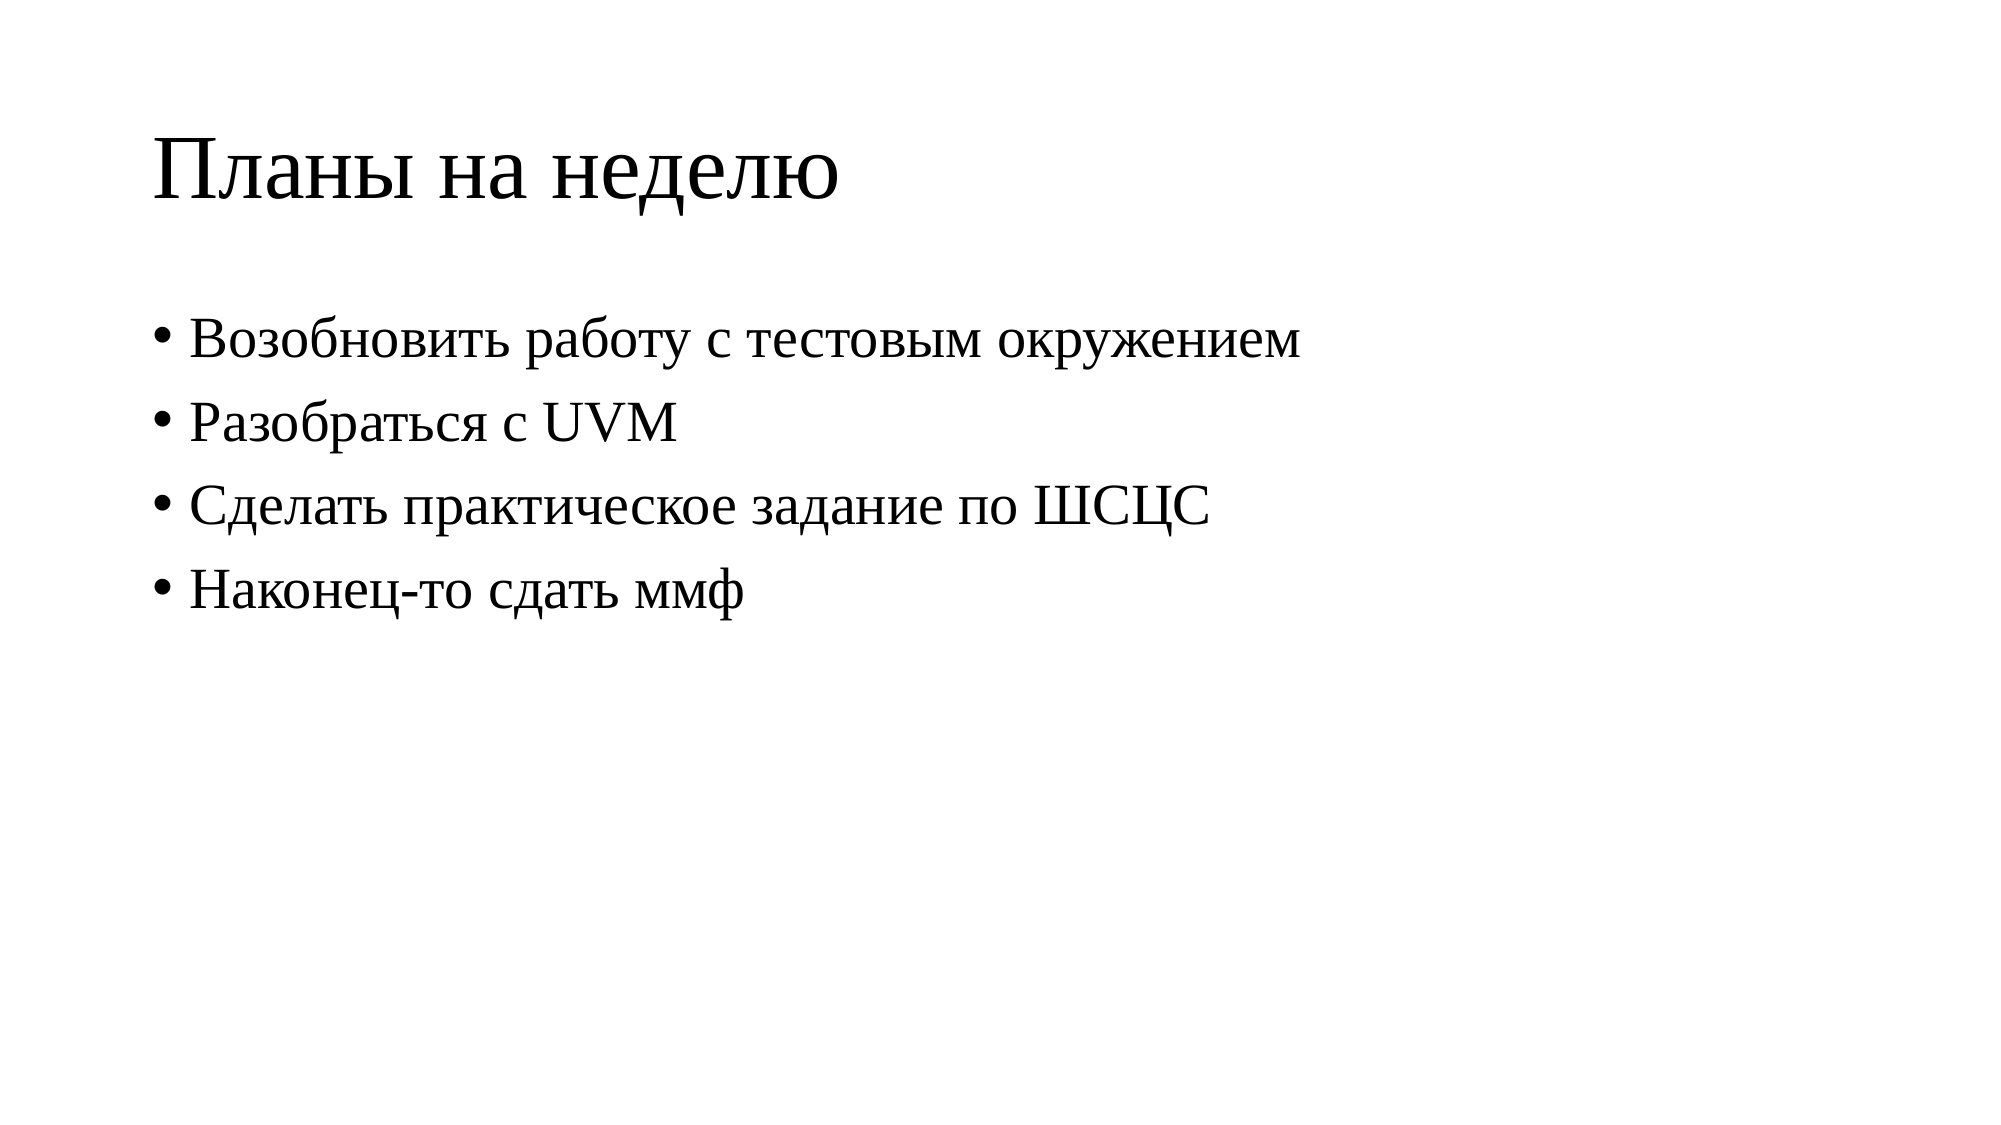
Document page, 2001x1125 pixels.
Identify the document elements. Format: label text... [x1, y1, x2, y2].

list Возобновить работу с тестовым окружением Разобраться с UVM Сделать практическое задание по ШСЦС Наконец-то сдать ммф [137, 299, 1863, 1014]
title Планы на неделю [137, 59, 1863, 278]
